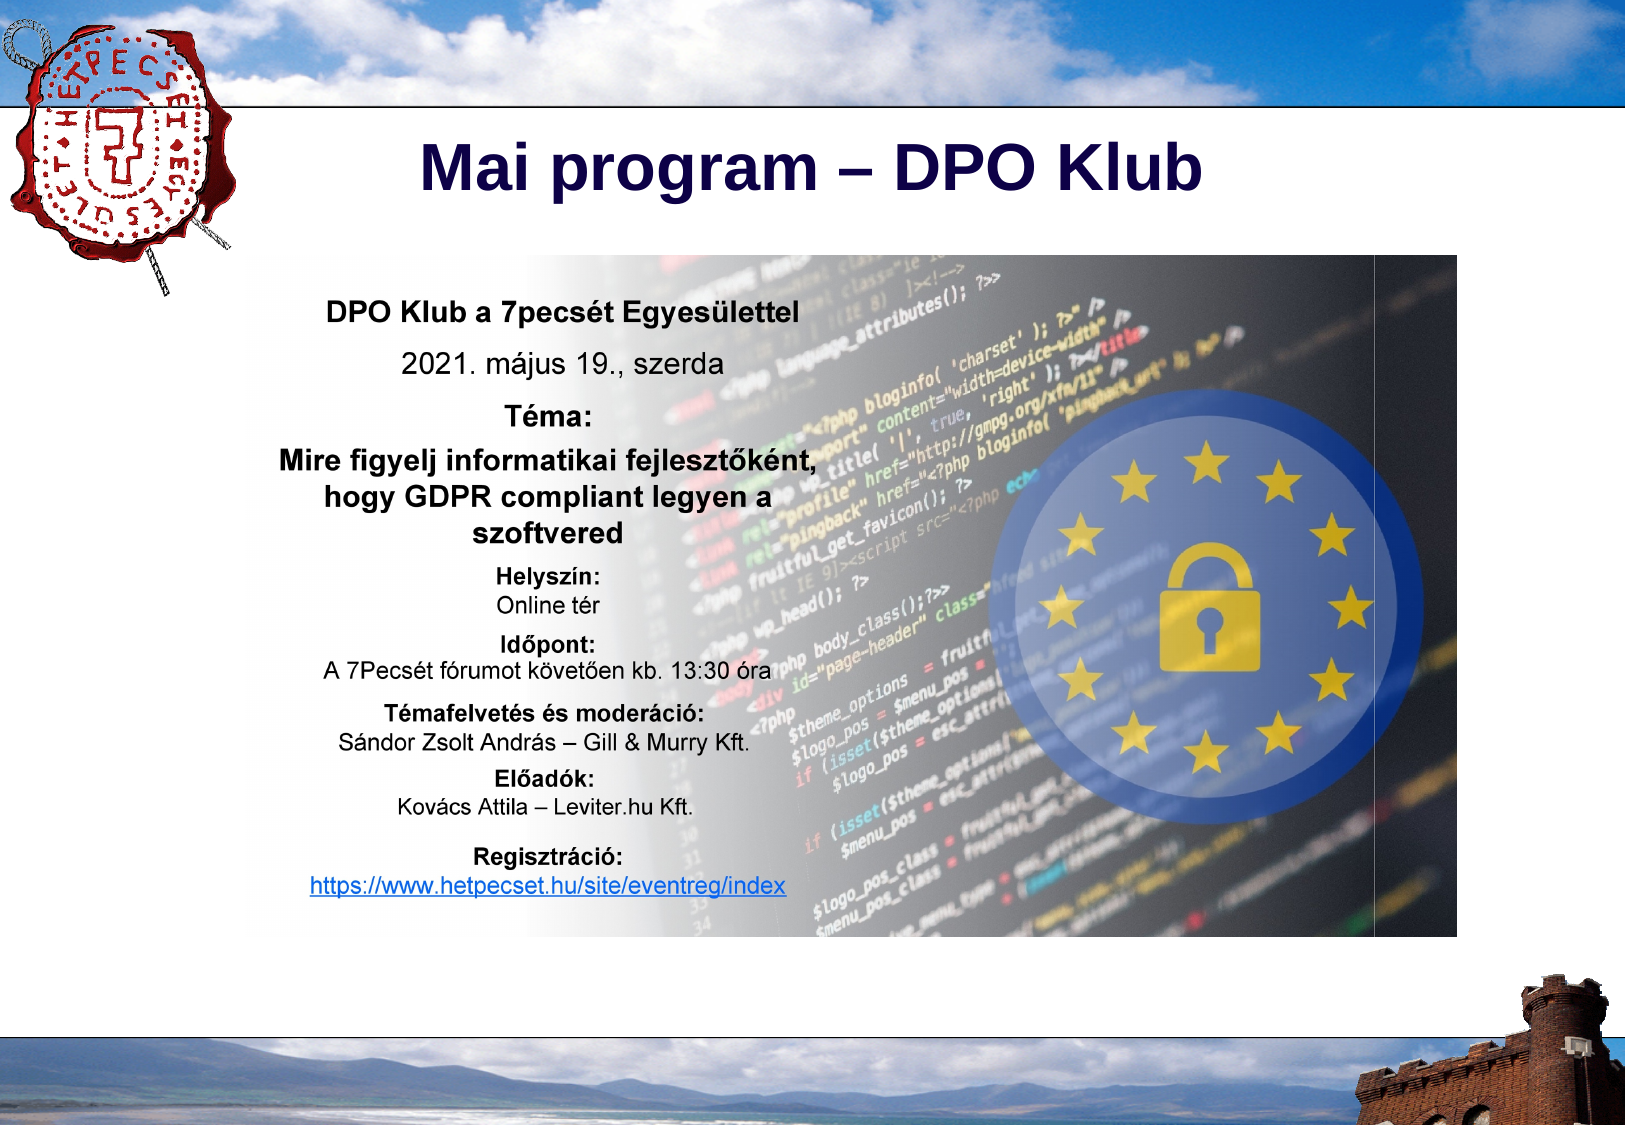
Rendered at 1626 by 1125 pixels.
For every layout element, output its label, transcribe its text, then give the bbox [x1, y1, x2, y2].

picture [0, 974, 1625, 1125]
picture [245, 255, 1458, 937]
text_box Mai program – DPO Klub [0, 113, 1625, 214]
picture [1, 214, 236, 297]
picture [0, 0, 1625, 113]
